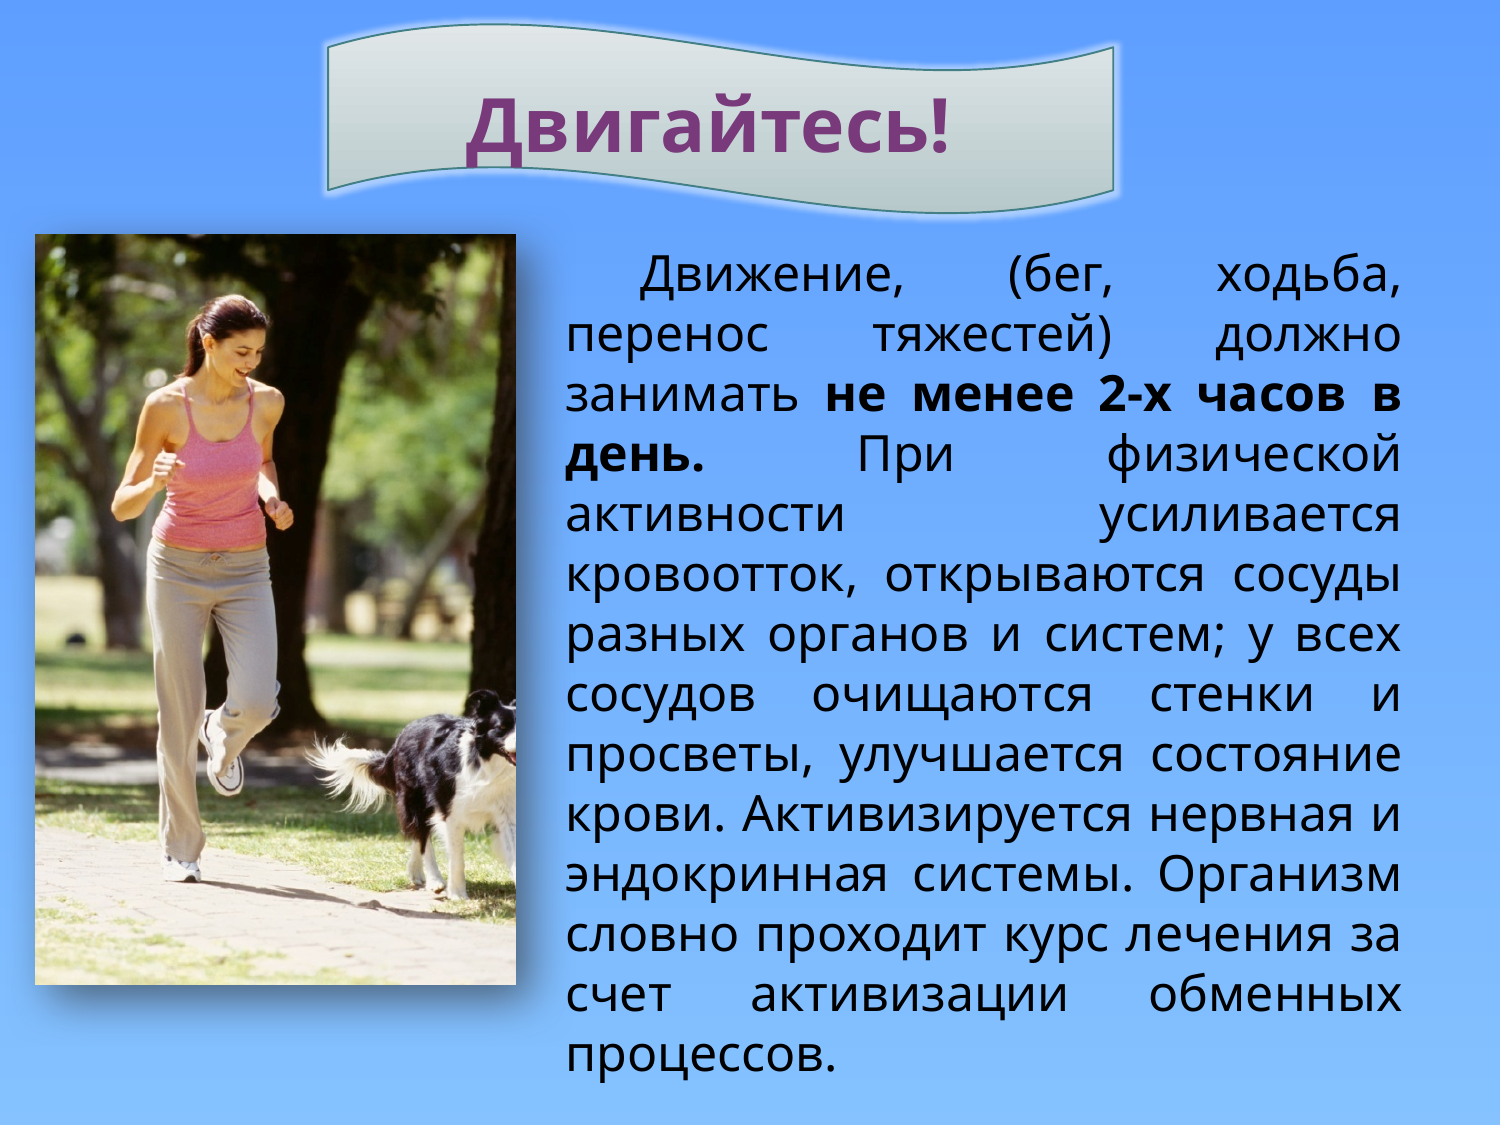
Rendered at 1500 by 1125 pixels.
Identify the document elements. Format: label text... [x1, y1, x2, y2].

text_box Движение, (бег, ходьба, перенос тяжестей) должно занимать не менее 2-х часов в день. При физической активности усиливается кровоотток, открываются сосуды разных органов и систем; у всех сосудов очищаются стенки и просветы, улучшается состояние крови. Активизируется нервная и эндокринная системы. Организм словно проходит курс лечения за счет активизации обменных процессов. [550, 234, 1418, 1090]
text_box Двигайтесь! [375, 70, 1043, 175]
text_box [327, 23, 1115, 215]
picture [34, 233, 516, 985]
